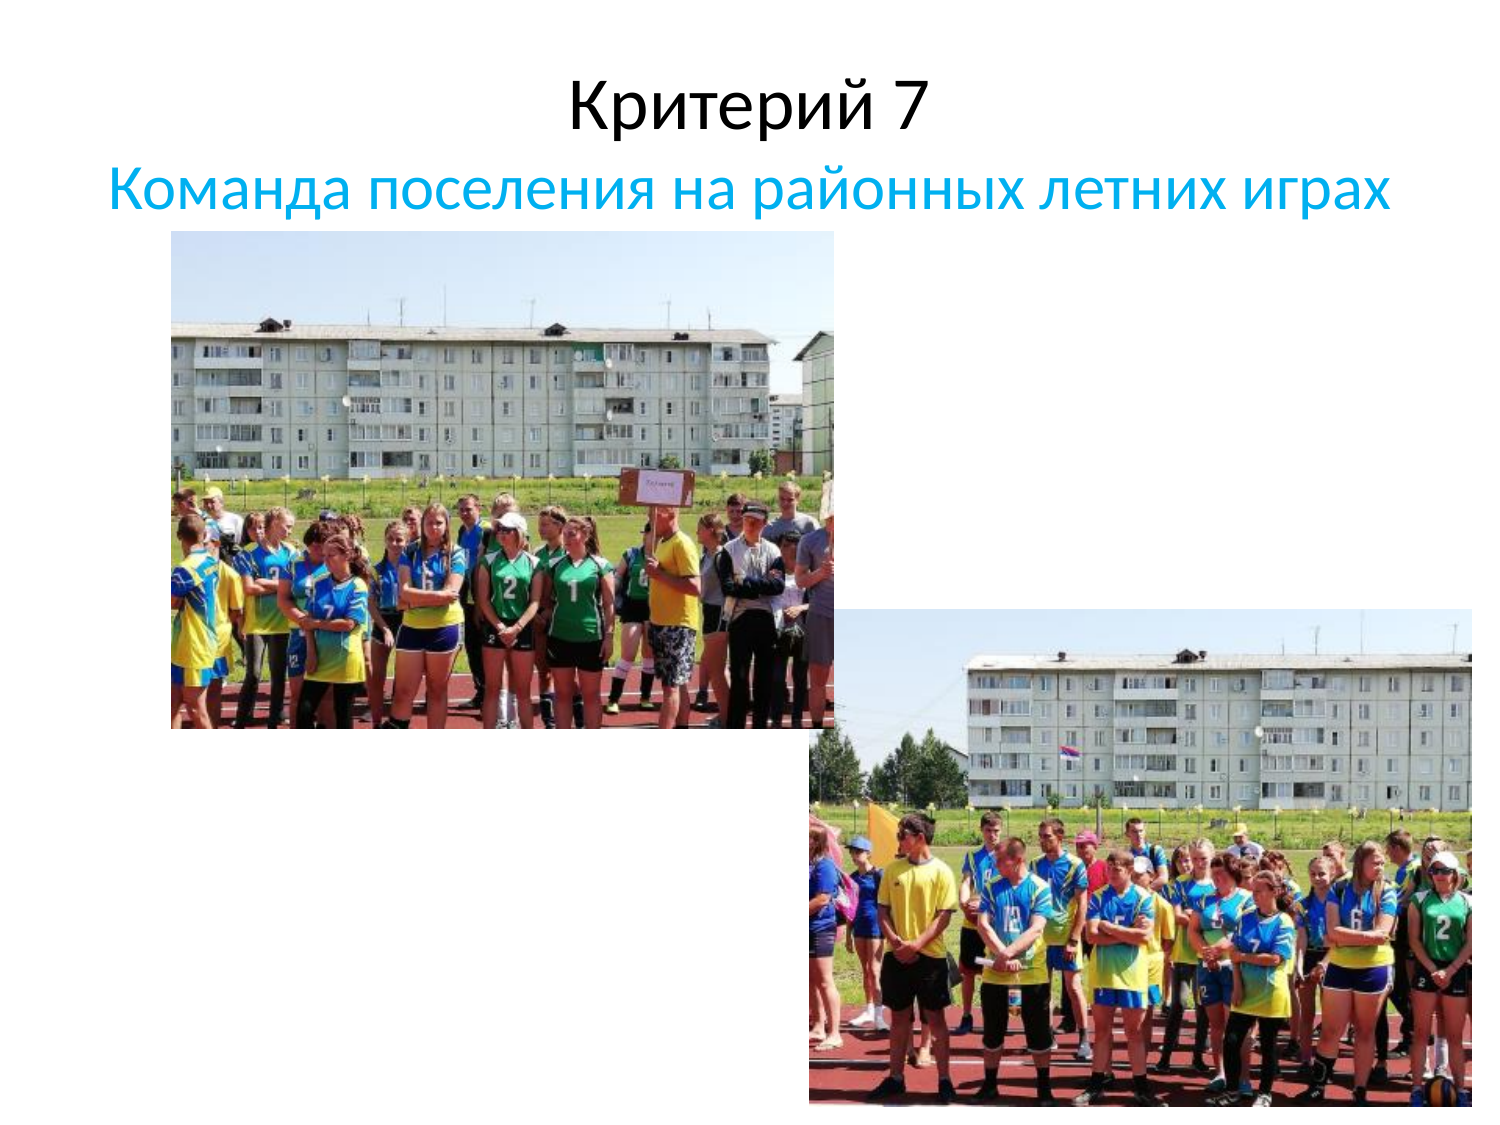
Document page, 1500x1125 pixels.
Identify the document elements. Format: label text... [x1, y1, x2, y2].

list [808, 609, 1472, 1107]
title Критерий 7 Команда поселения на районных летних играх [75, 45, 1425, 233]
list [170, 231, 835, 730]
